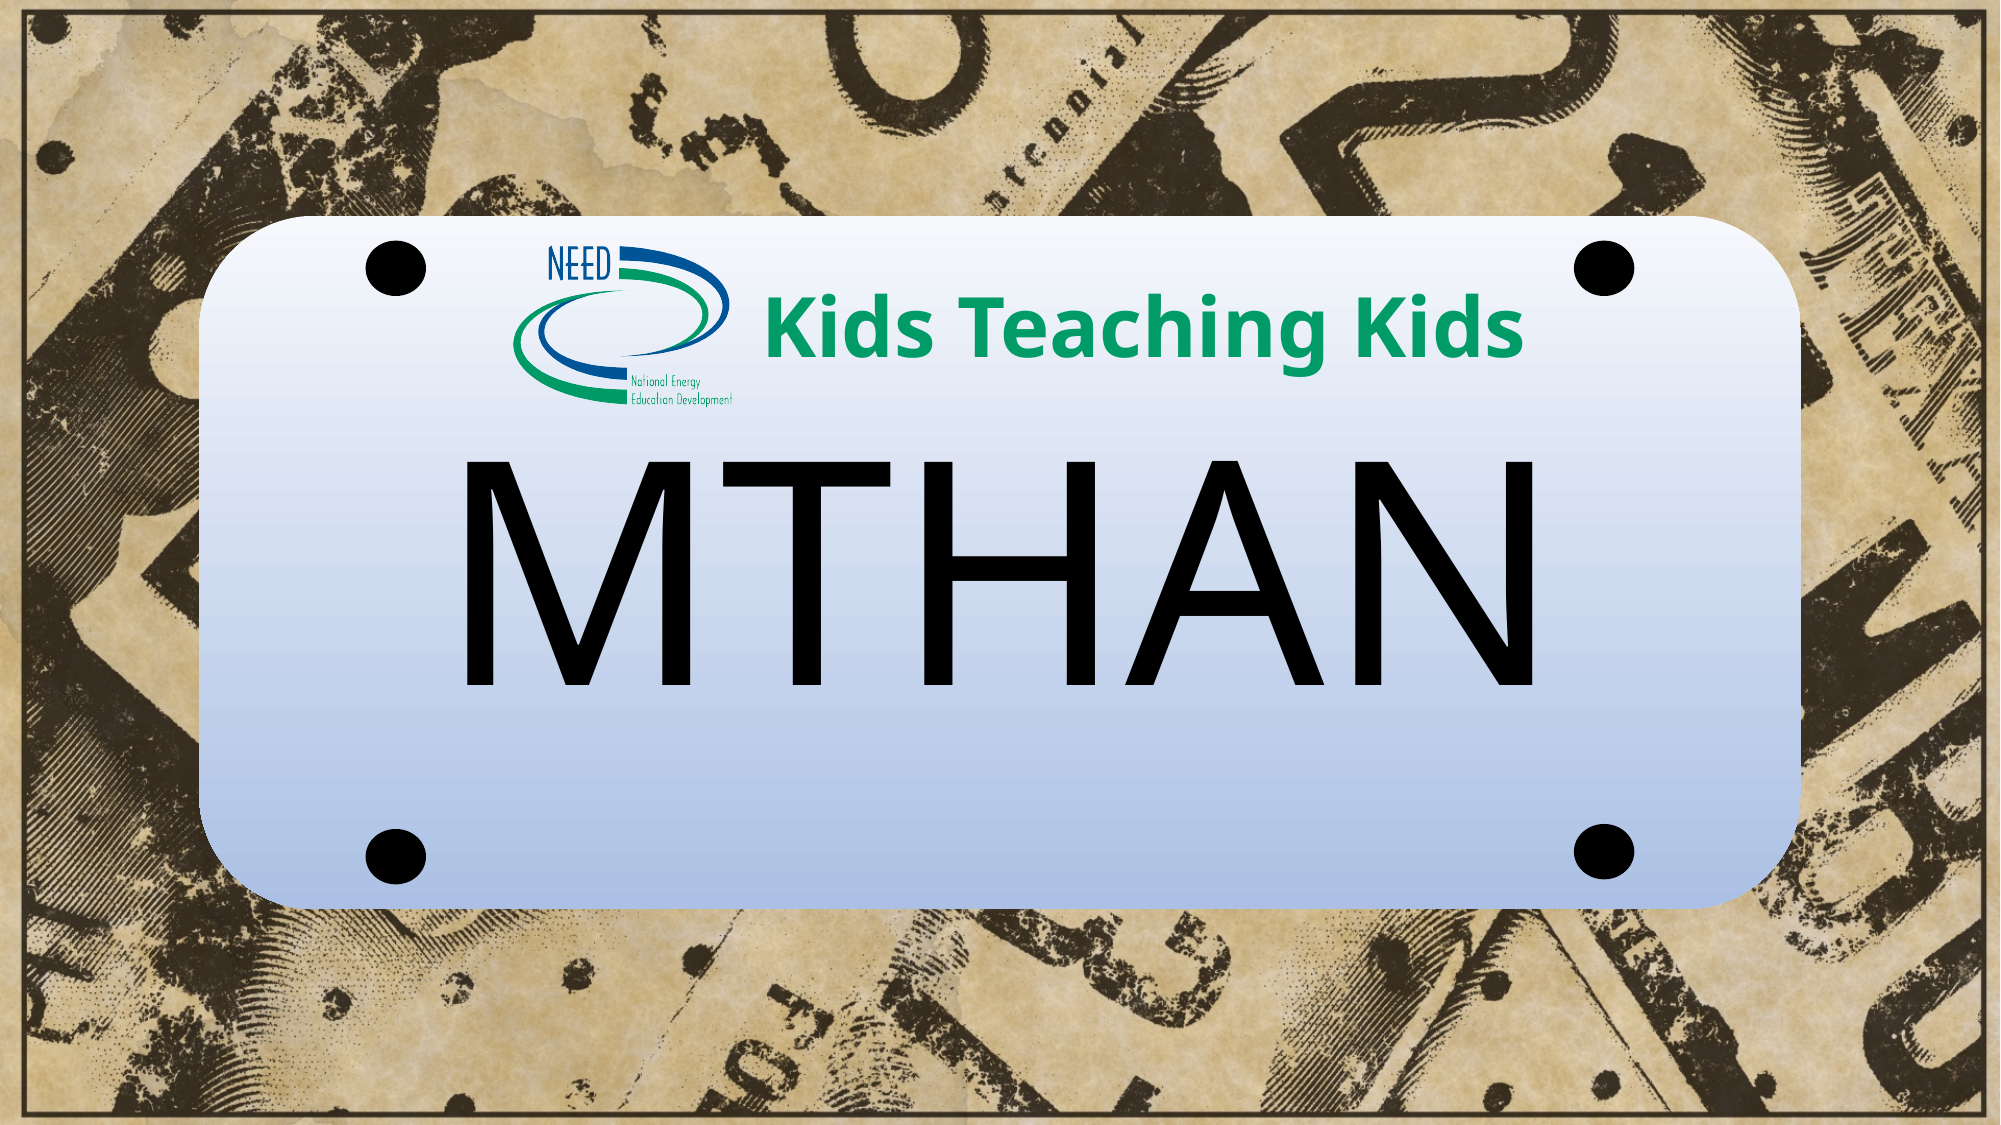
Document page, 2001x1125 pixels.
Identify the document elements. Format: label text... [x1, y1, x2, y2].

text_box [365, 240, 426, 297]
text_box [365, 828, 426, 885]
text_box [1573, 240, 1635, 297]
text_box MTHAN [199, 365, 1801, 756]
text_box Kids Teaching Kids [746, 266, 1562, 382]
text_box [1573, 823, 1635, 880]
picture [0, 0, 2001, 1125]
text_box [198, 214, 1802, 911]
